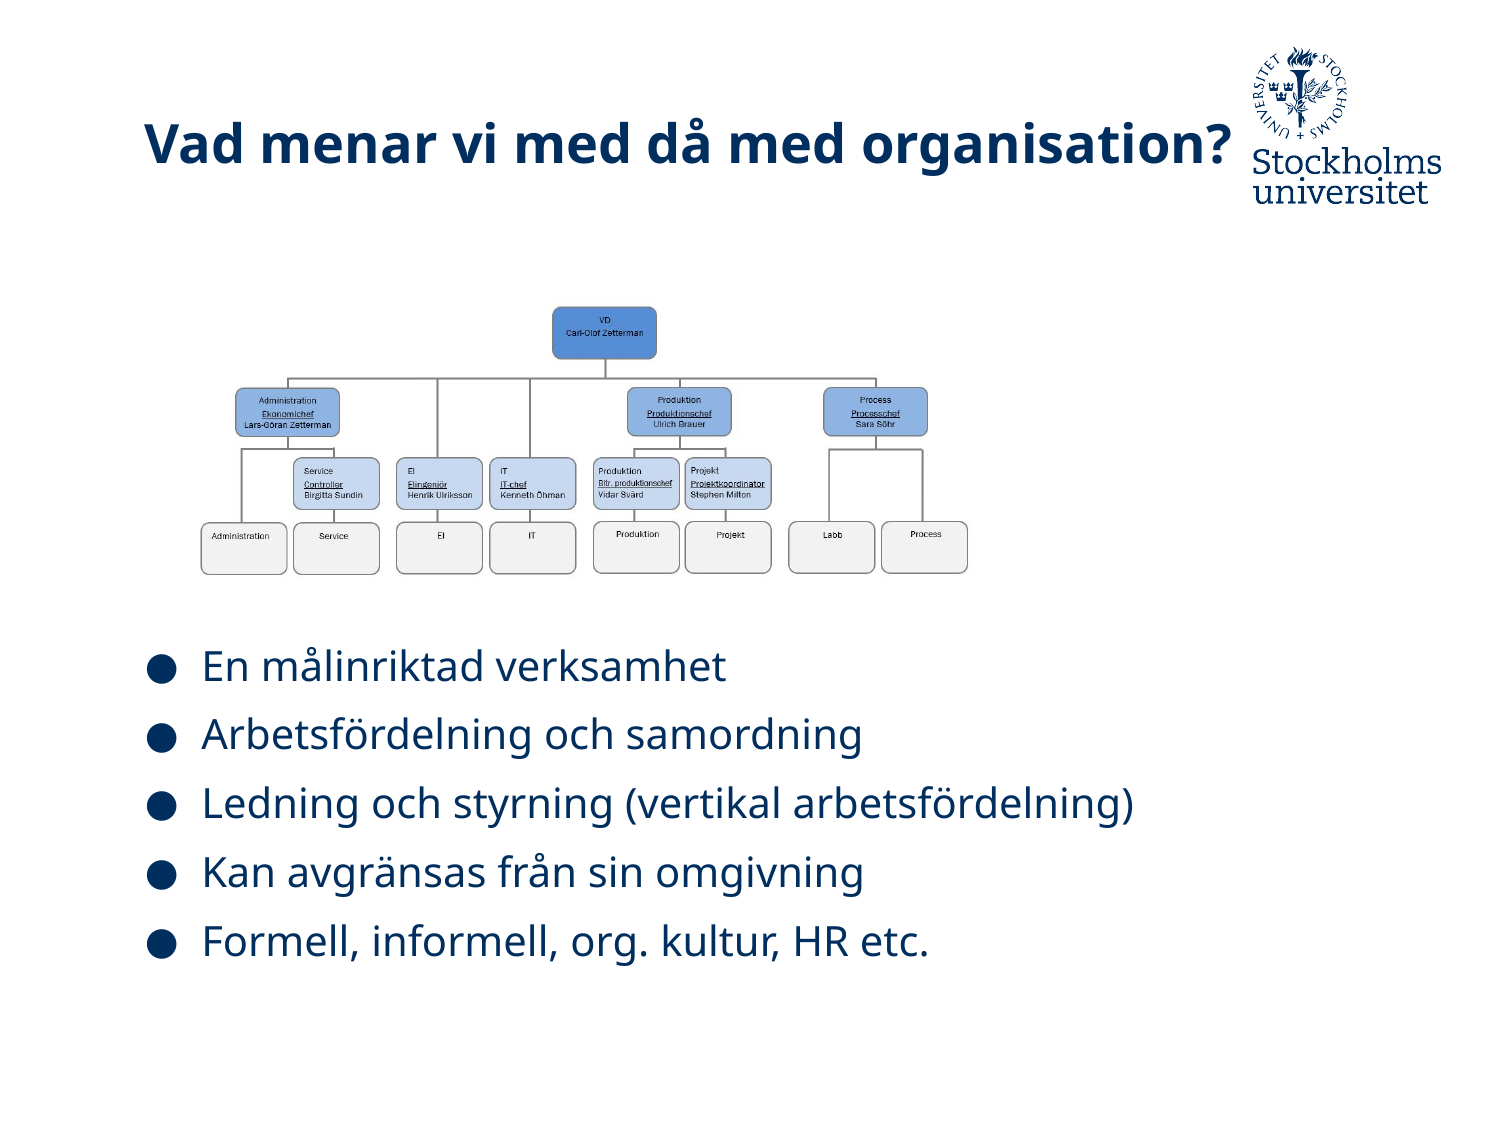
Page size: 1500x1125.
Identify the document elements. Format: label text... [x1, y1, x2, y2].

picture [182, 288, 975, 587]
list En målinriktad verksamhet Arbetsfördelning och samordning Ledning och styrning (vertikal arbetsfördelning) Kan avgränsas från sin omgivning Formell, informell, org. kultur, HR etc. [129, 621, 1254, 988]
title Vad menar vi med då med organisation? [129, 101, 1254, 244]
picture [1253, 47, 1441, 204]
